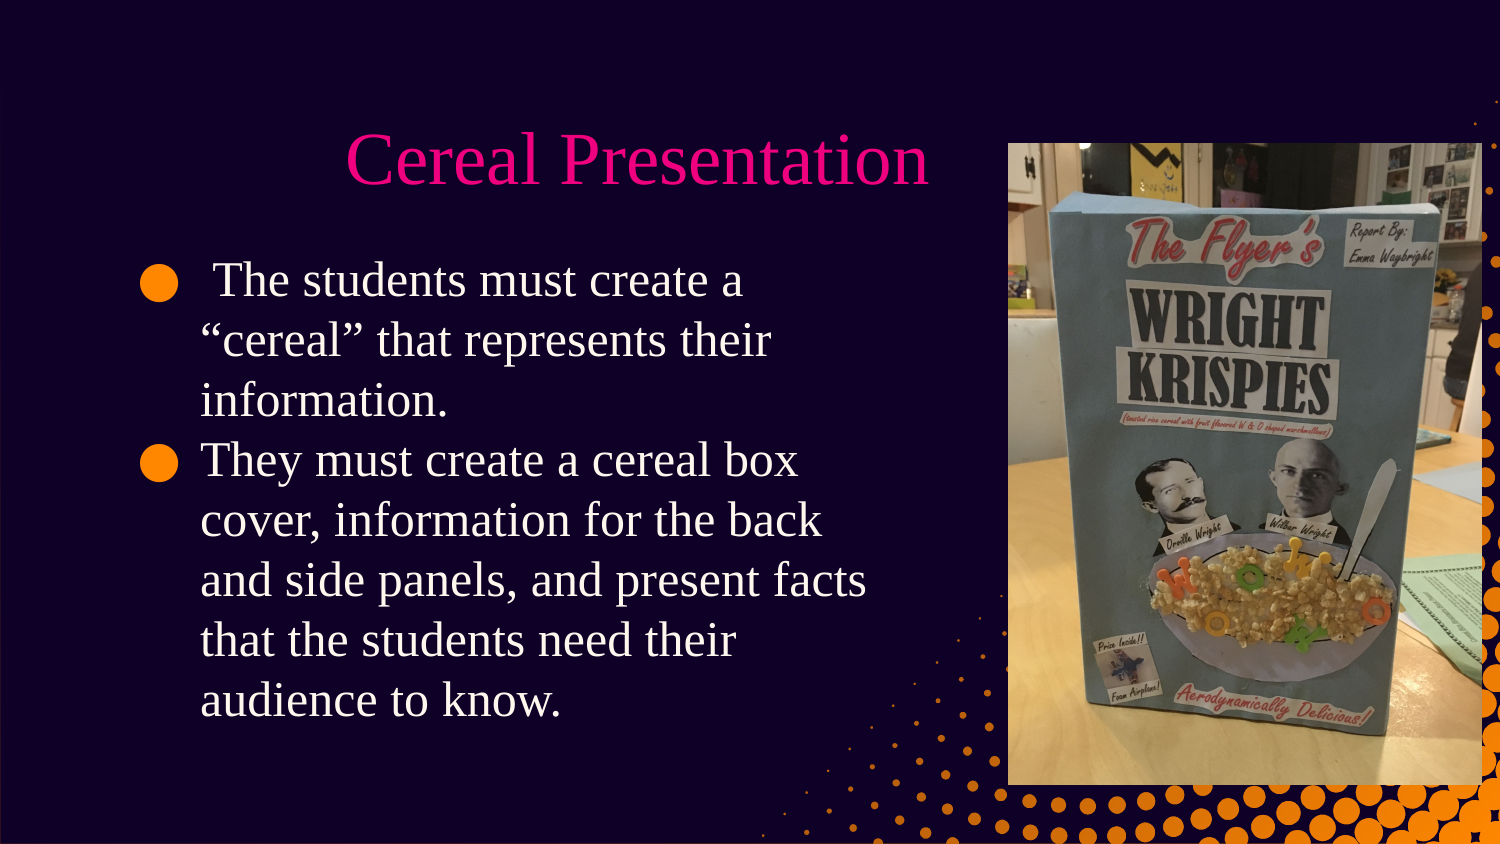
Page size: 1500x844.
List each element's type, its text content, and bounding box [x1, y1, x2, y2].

list The students must create a “cereal” that represents their information. They must create a cereal box cover, information for the back and side panels, and present facts that the students need their audience to know. [125, 246, 879, 727]
title Cereal Presentation [125, 58, 1152, 200]
picture [1008, 143, 1482, 786]
